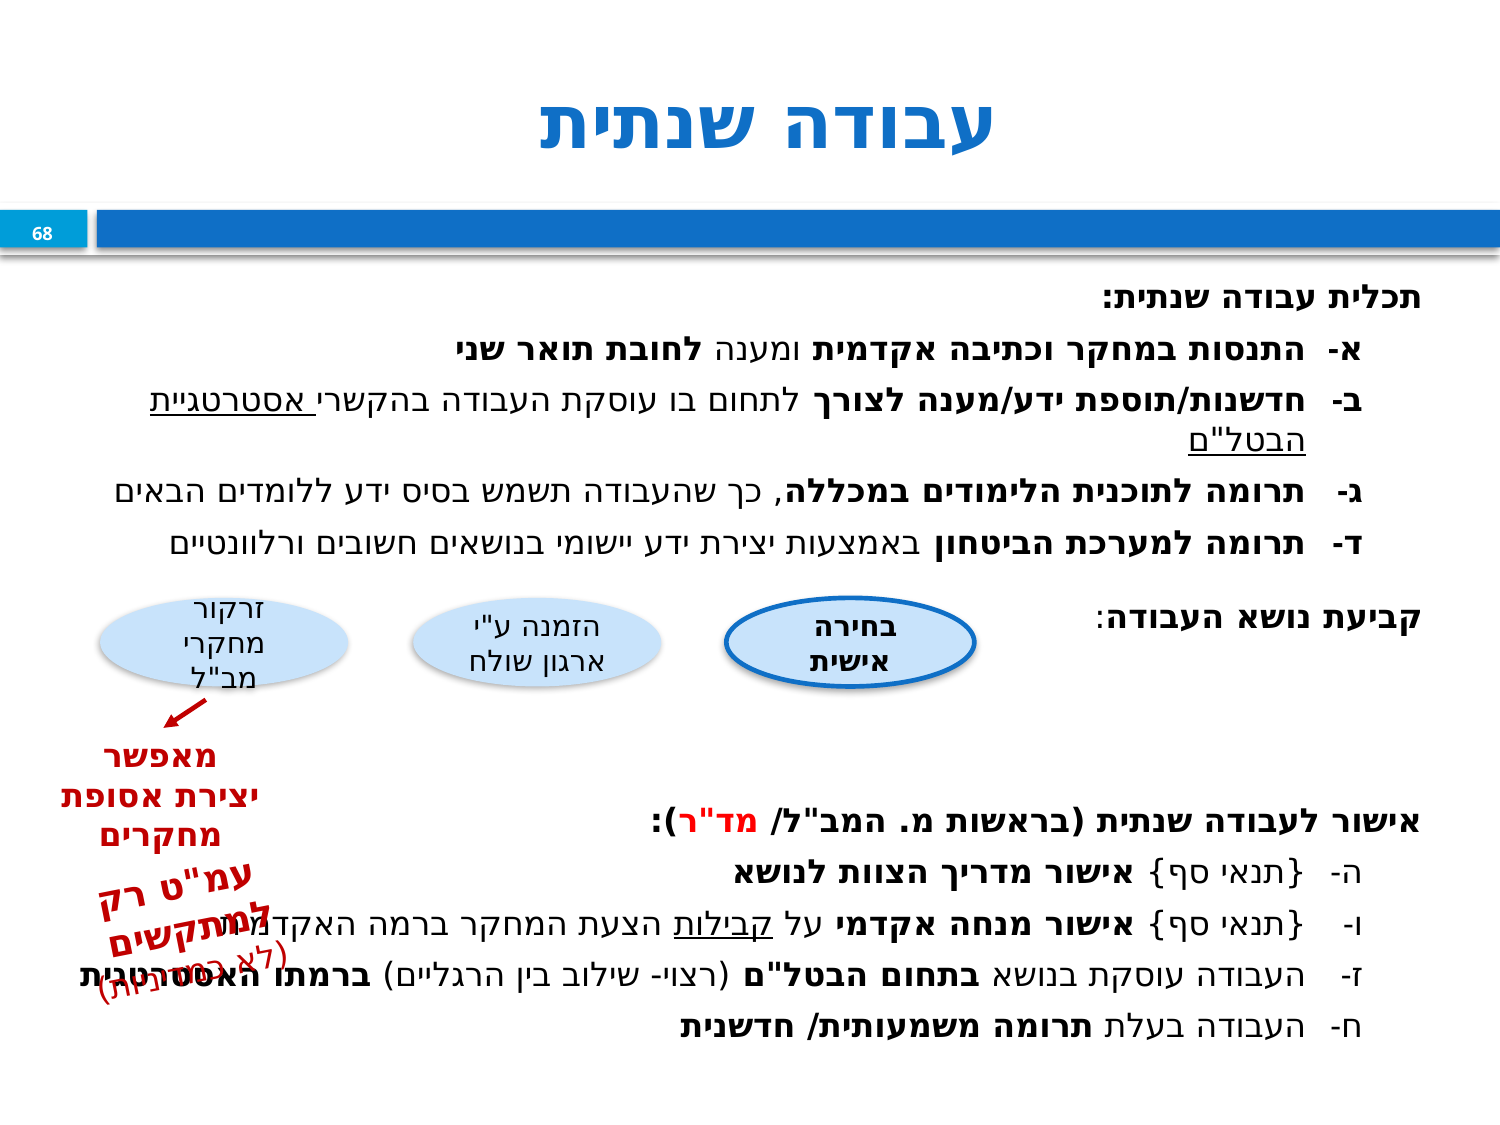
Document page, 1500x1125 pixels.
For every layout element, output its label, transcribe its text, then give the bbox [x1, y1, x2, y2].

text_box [99, 597, 975, 687]
text_box מאפשר יצירת אסופת מחקרים [43, 726, 278, 861]
slide_number 68 [0, 214, 87, 255]
text_box עמ"ט רק למתקשים (לא כמדיניות) [5, 822, 361, 1030]
list תכלית עבודה שנתית: התנסות במחקר וכתיבה אקדמית ומענה לחובת תואר שני חדשנות/תוספת ידע/מענה לצורך לתחום בו עוסקת העבודה בהקשרי אסטרטגיית הבטל"ם תרומה לתוכנית הלימודים במכללה, כך שהעבודה תשמש בסיס ידע ללומדים הבאים תרומה למערכת הביטחון באמצעות יצירת ידע יישומי בנושאים חשובים ורלוונטיים קביעת נושא העבודה: אישור לעבודה שנתית (בראשות מ. המב"ל/ מד"ר): {תנאי סף} אישור מדריך הצוות לנושא {תנאי סף} אישור מנחה אקדמי על קבילות הצעת המחקר ברמה האקדמית העבודה עוסקת בנושא בתחום הבטל"ם (רצוי- שילוב בין הרגליים) ברמתו האסטרטגית העבודה בעלת תרומה משמעותית/ חדשנית [17, 247, 1439, 1118]
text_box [163, 699, 207, 729]
title עבודה שנתית [100, 37, 1439, 201]
